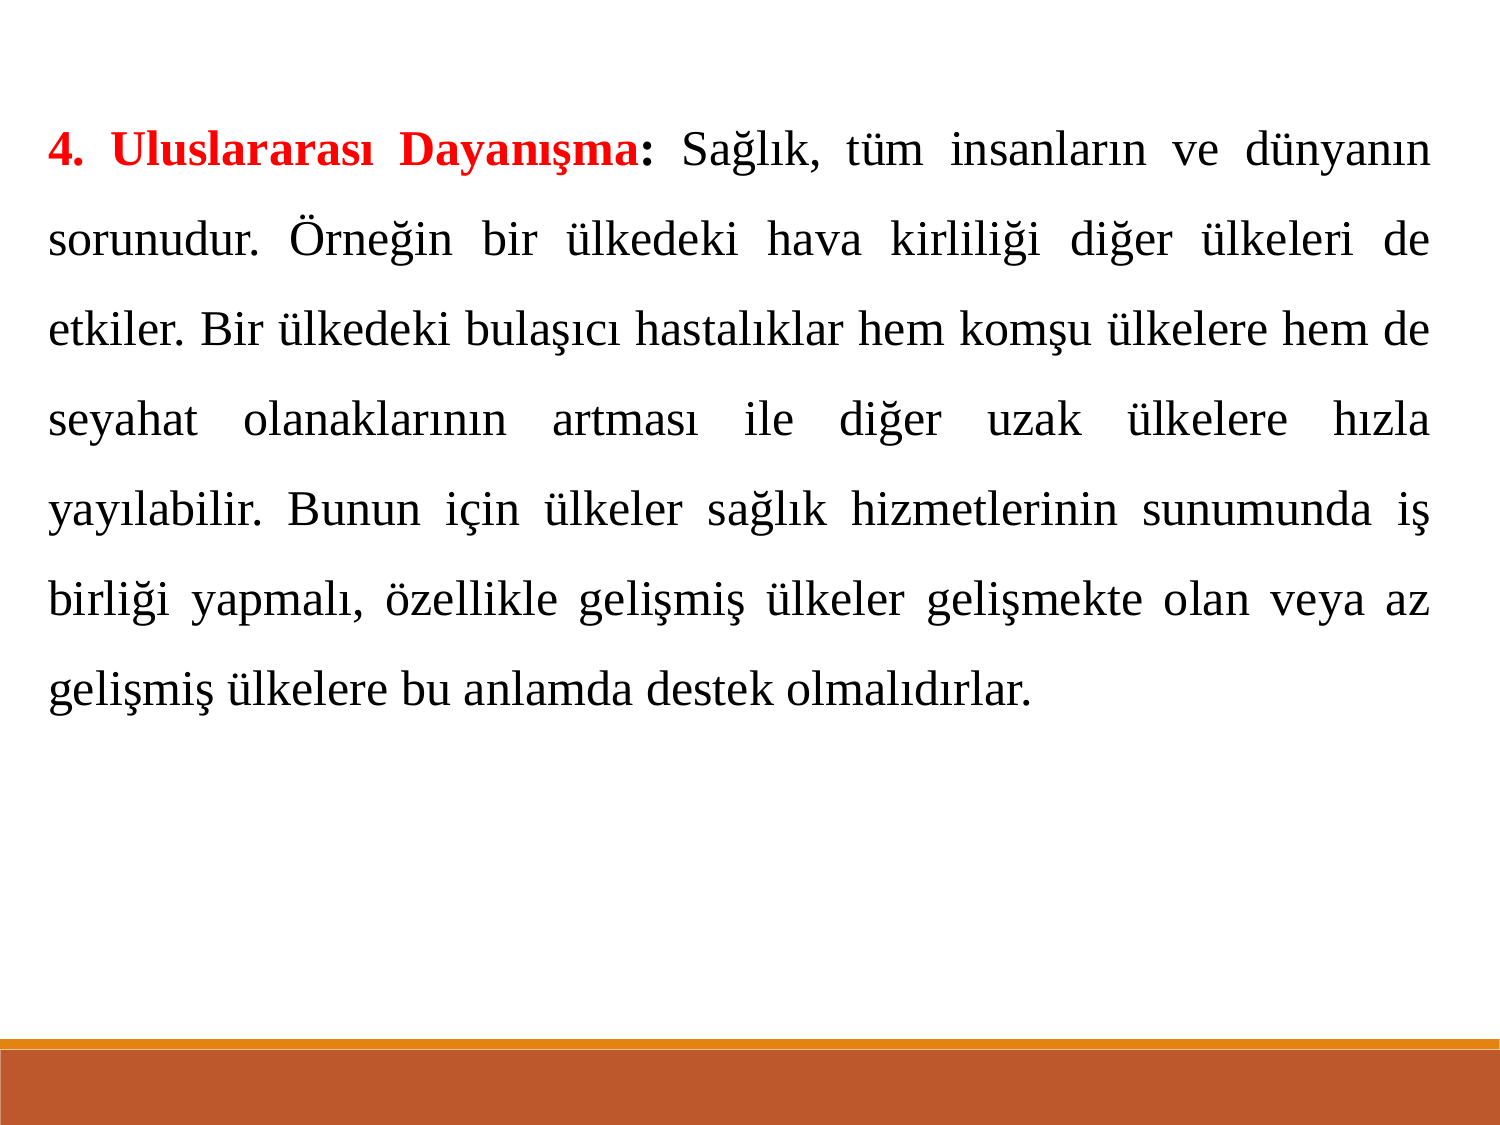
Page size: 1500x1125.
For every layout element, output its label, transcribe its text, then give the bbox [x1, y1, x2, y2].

text_box 4. Uluslararası Dayanışma: Sağlık, tüm insanların ve dünyanın sorunudur. Örneğin bir ülkedeki hava kirliliği diğer ülkeleri de etkiler. Bir ülkedeki bulaşıcı hastalıklar hem komşu ülkelere hem de seyahat olanaklarının artması ile diğer uzak ülkelere hızla yayılabilir. Bunun için ülkeler sağlık hizmetlerinin sunumunda iş birliği yapmalı, özellikle gelişmiş ülkeler gelişmekte olan veya az gelişmiş ülkelere bu anlamda destek olmalıdırlar. [33, 78, 1447, 723]
